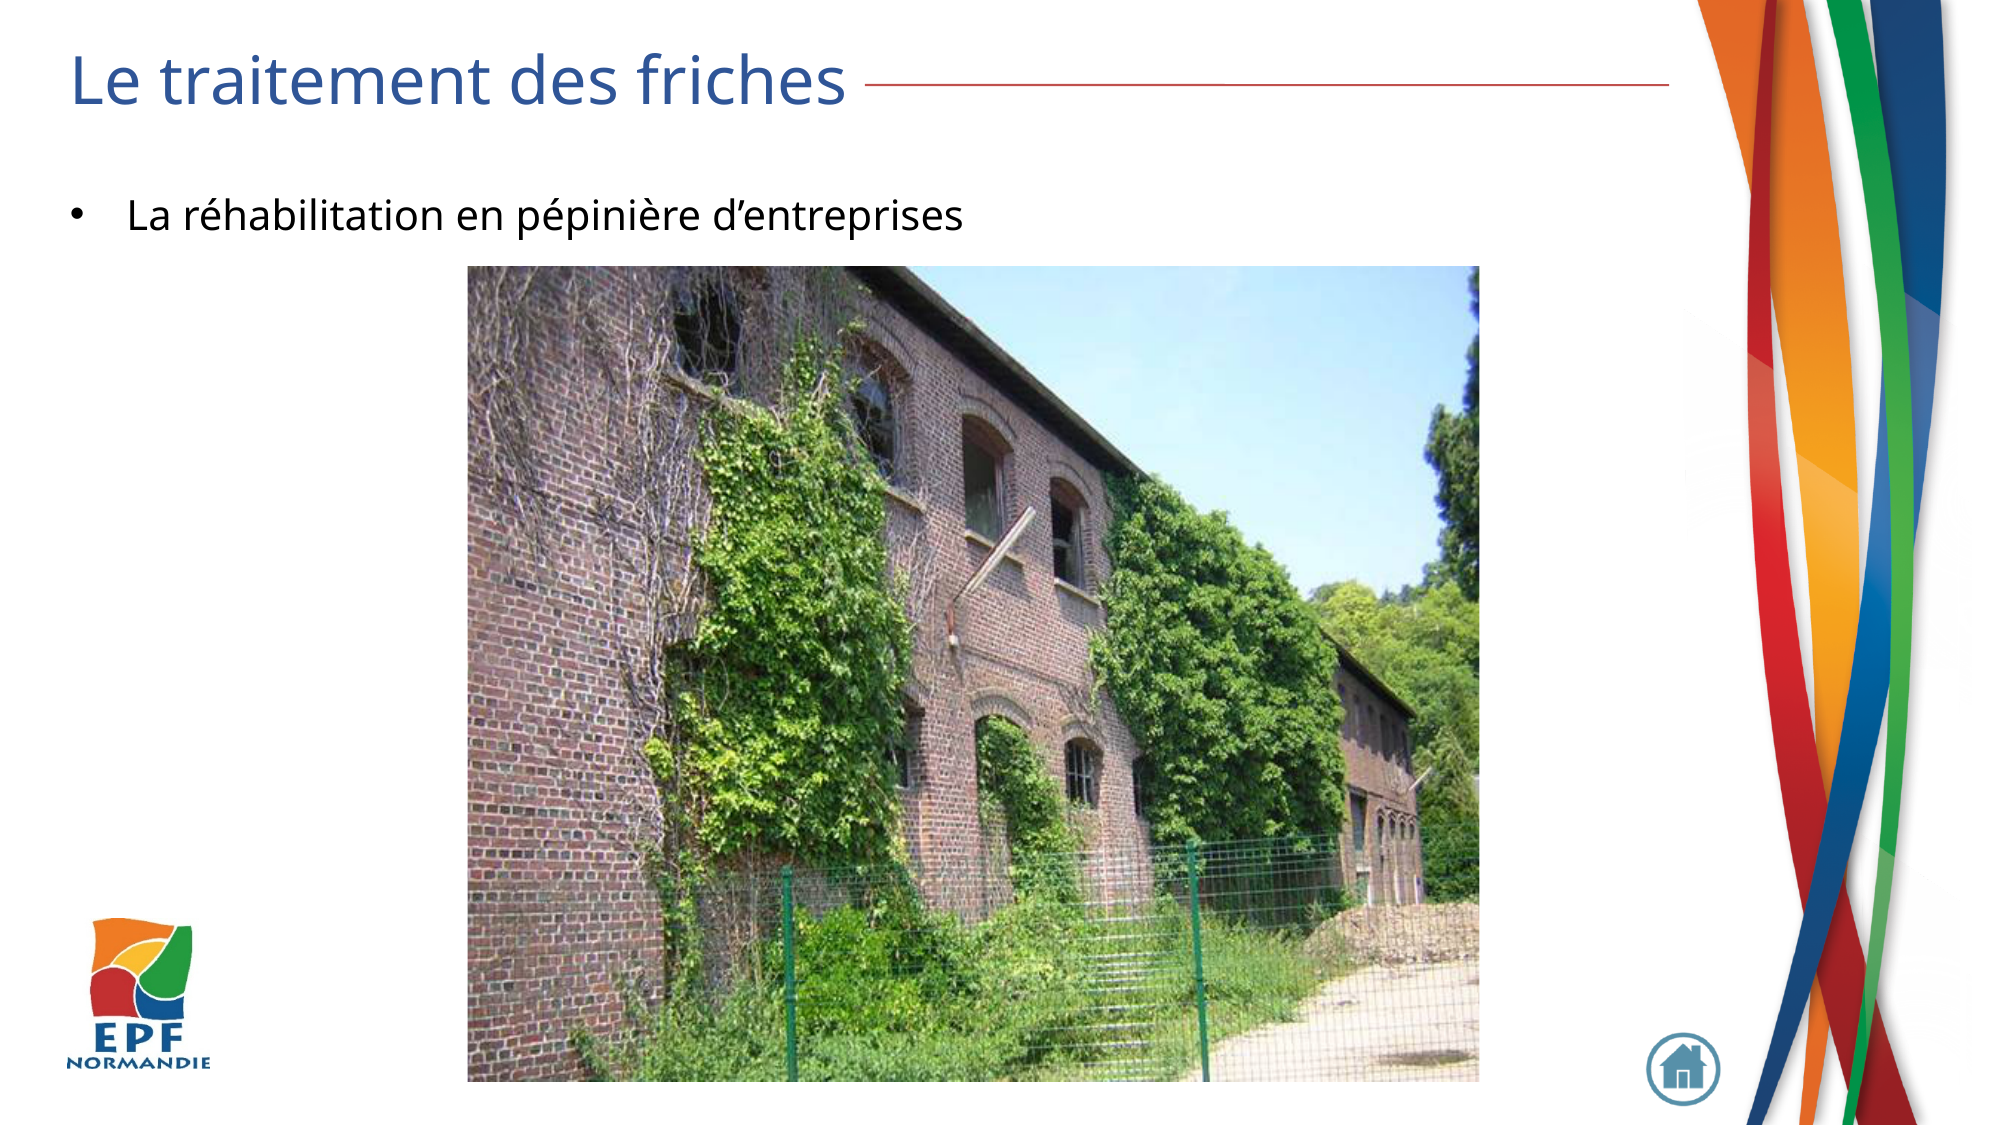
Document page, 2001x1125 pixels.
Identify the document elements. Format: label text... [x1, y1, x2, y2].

picture [1645, 0, 1972, 1125]
text_box La réhabilitation en pépinière d’entreprises [55, 180, 1188, 246]
picture [467, 265, 1480, 1088]
picture [67, 918, 210, 1069]
text_box Le traitement des friches [55, 30, 923, 125]
